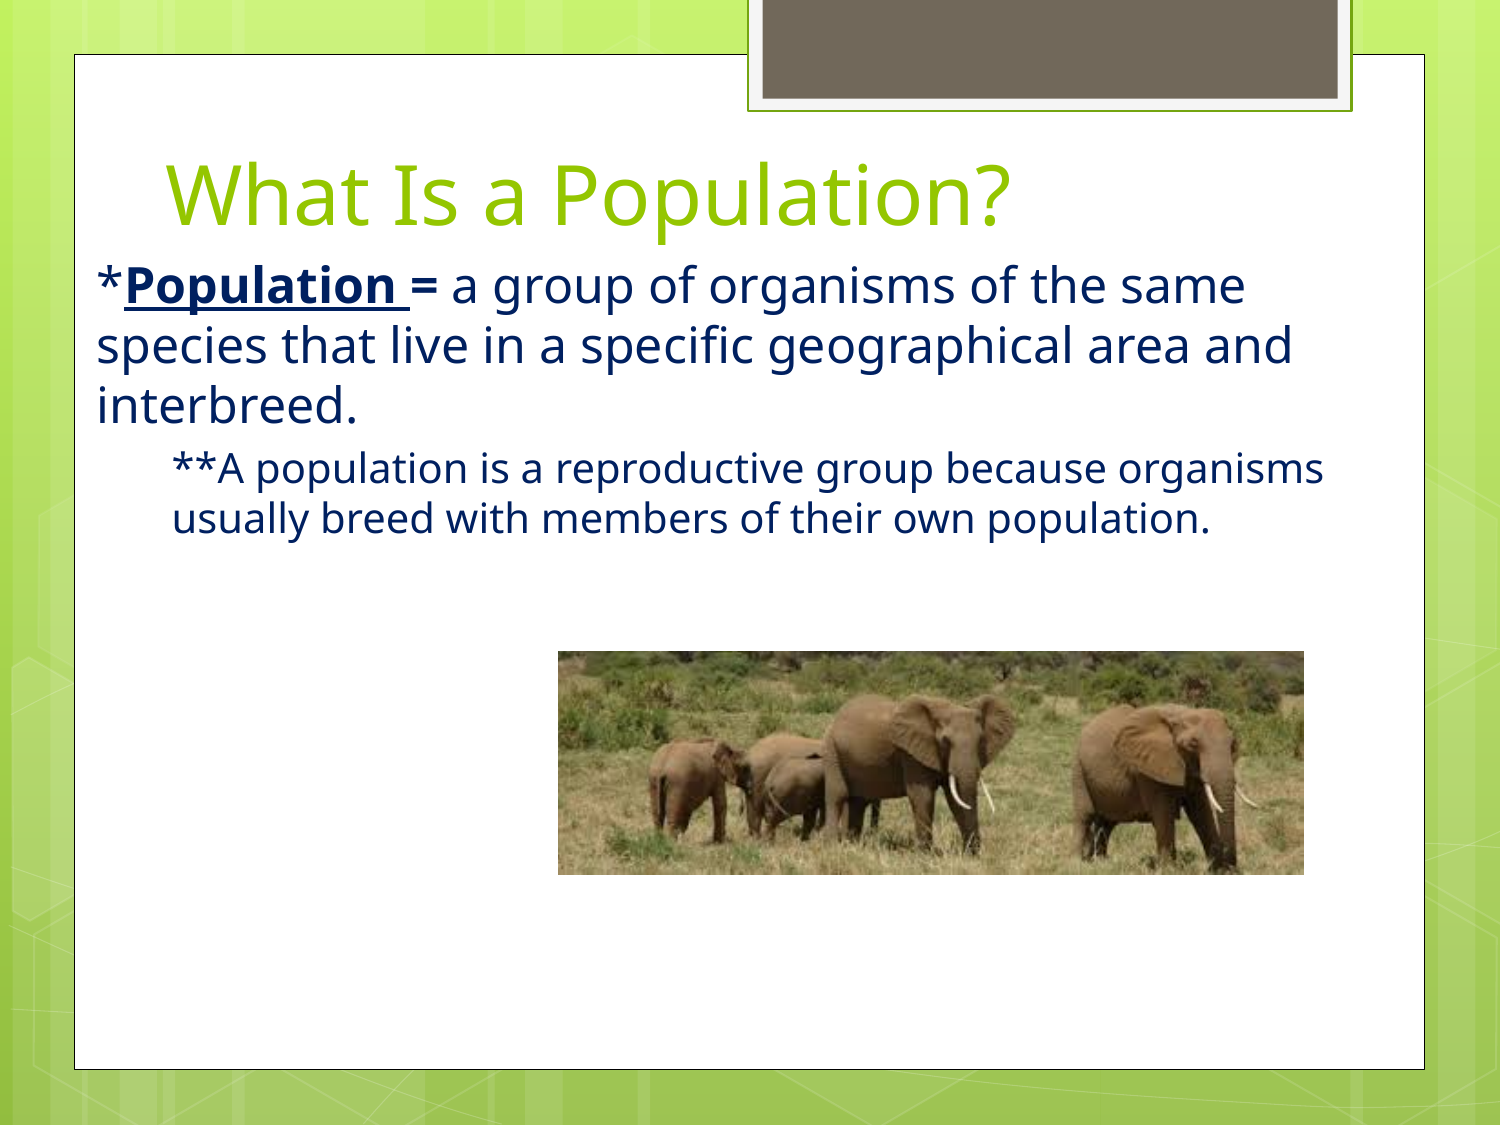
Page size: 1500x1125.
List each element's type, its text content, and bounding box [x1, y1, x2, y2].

list *Population = a group of organisms of the same species that live in a specific geographical area and interbreed. **A population is a reproductive group because organisms usually breed with members of their own population. [70, 245, 1421, 959]
picture [558, 651, 1304, 876]
title What Is a Population? [150, 62, 1303, 245]
